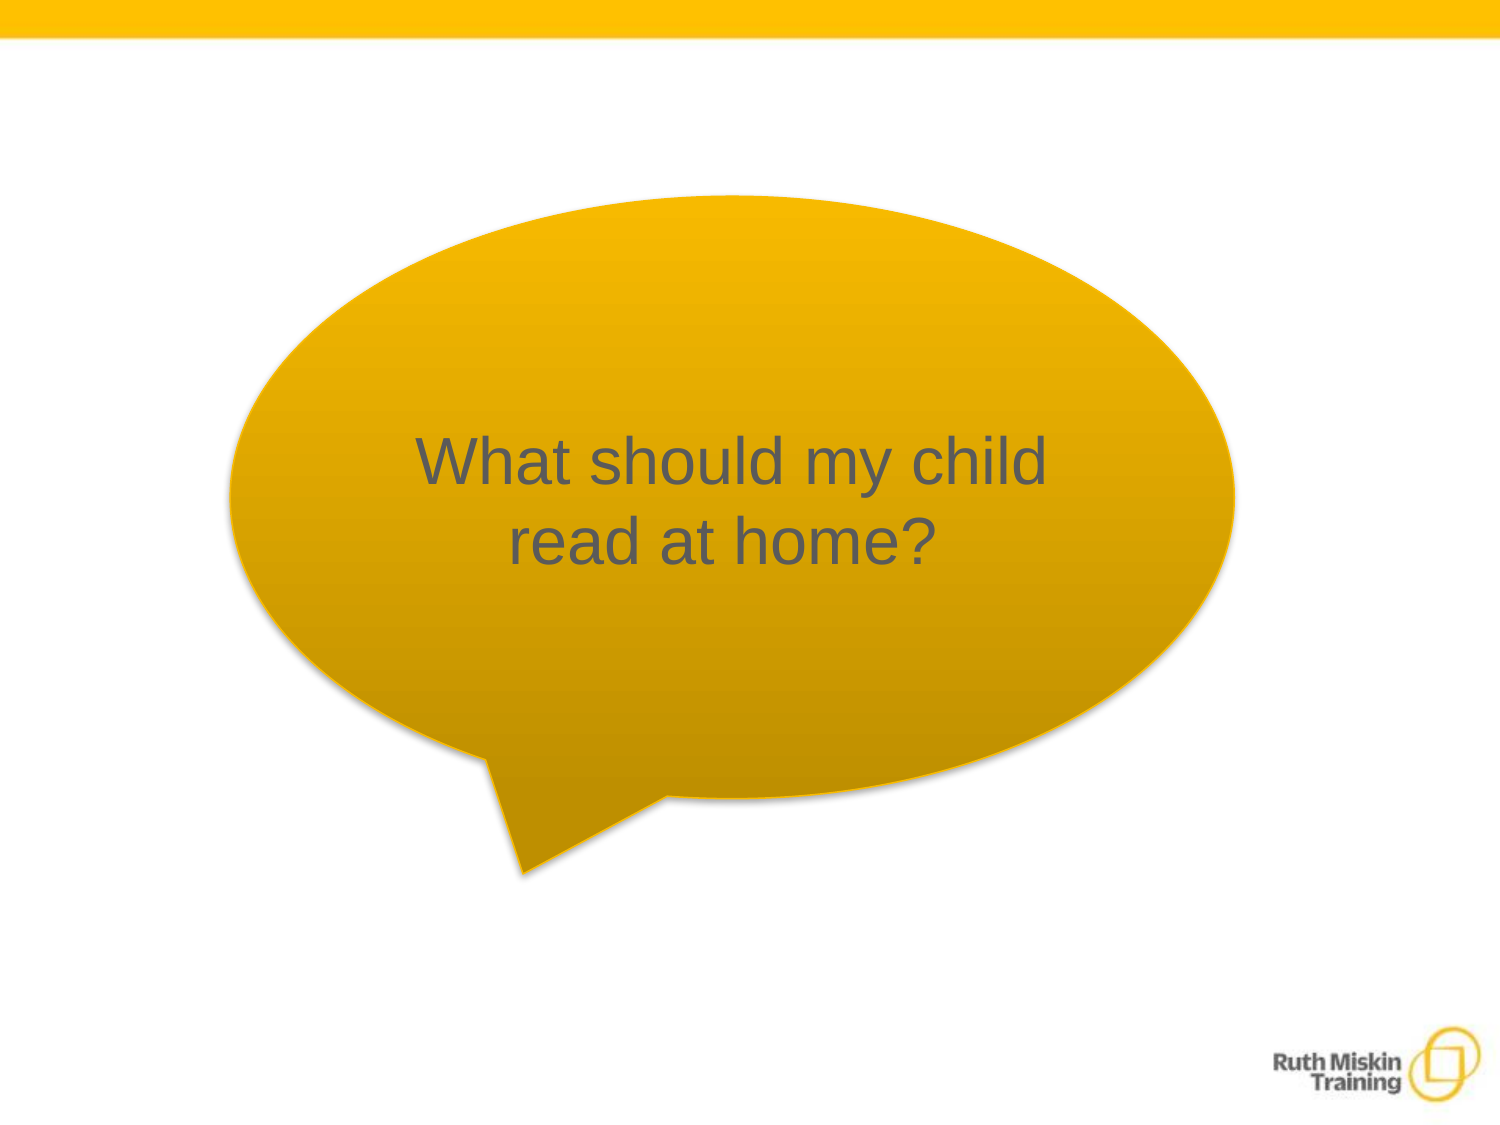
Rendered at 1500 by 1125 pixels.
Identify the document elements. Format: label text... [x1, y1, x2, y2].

picture [0, 0, 1500, 1125]
text_box What should my child read at home? [229, 195, 1236, 875]
